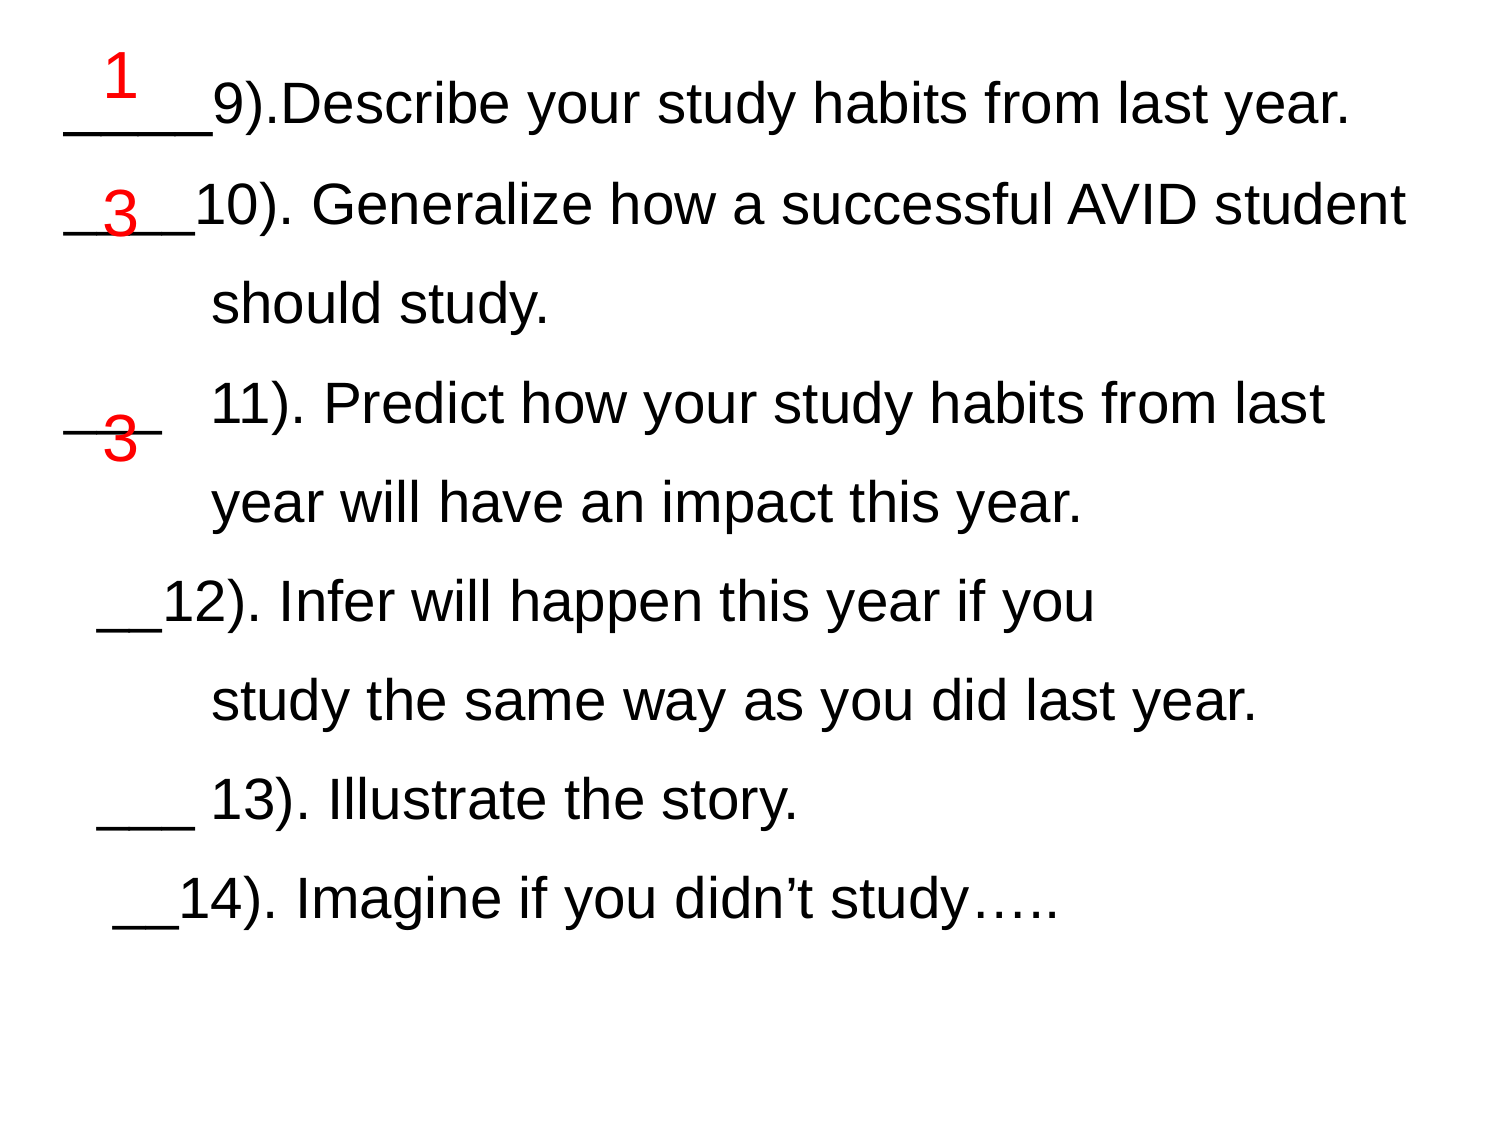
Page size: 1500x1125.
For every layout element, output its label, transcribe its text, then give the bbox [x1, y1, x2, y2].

text_box 3 [87, 162, 188, 258]
text_box ____9).Describe your study habits from last year. ____10). Generalize how a successful AVID student should study. ___ 11). Predict how your study habits from last year will have an impact this year. __12). Infer will happen this year if you study the same way as you did last year. ___ 13). Illustrate the story. __14). Imagine if you didn’t study….. [50, 49, 1500, 938]
text_box 3 [87, 387, 188, 483]
text_box 1 [87, 24, 188, 120]
